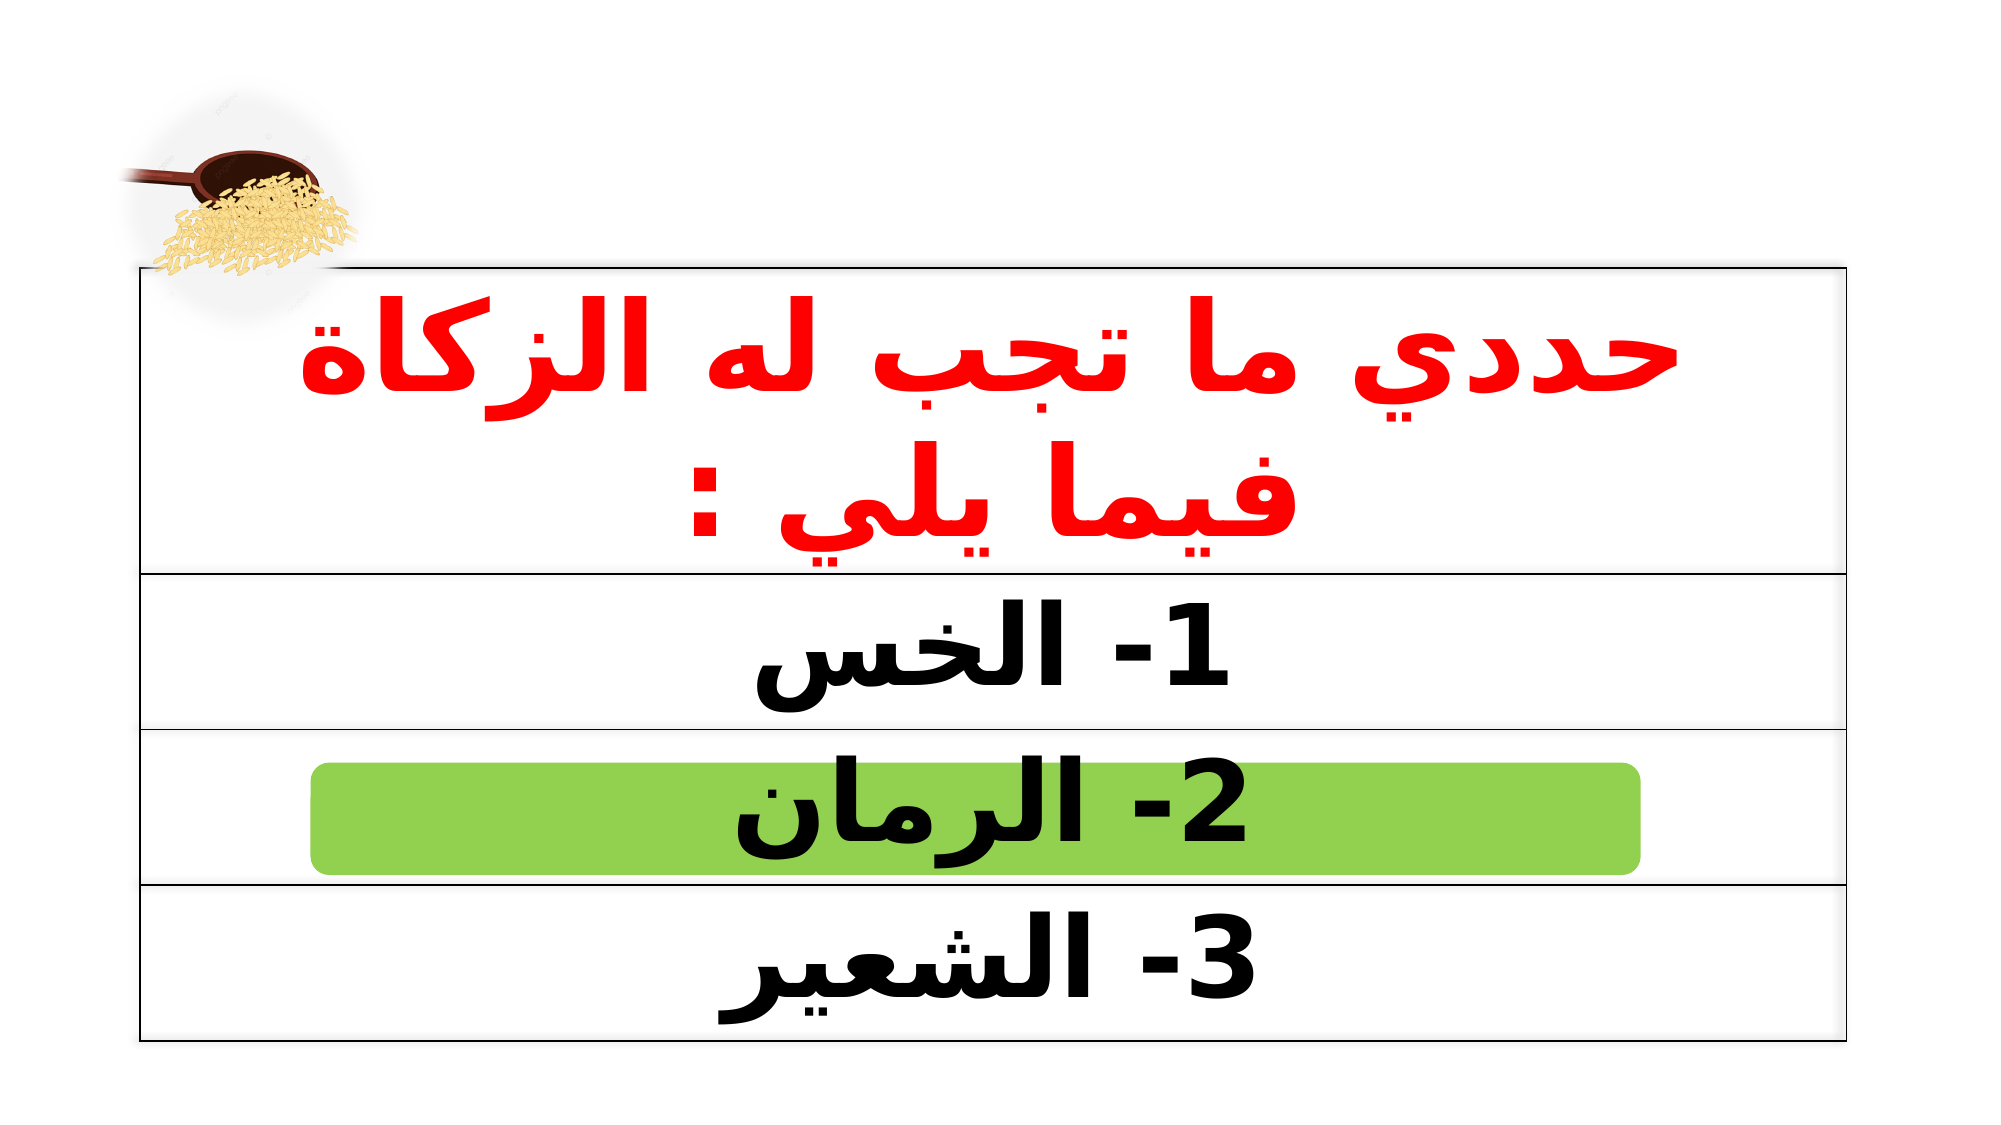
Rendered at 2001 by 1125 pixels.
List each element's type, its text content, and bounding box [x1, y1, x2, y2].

picture [107, 72, 379, 344]
table_cell 3- الشعير [141, 886, 1846, 1040]
table_cell 1- الخس [141, 575, 1846, 729]
table_cell 2- الرمان [141, 730, 1846, 884]
table_header حددي ما تجب له الزكاة فيما يلي : [141, 269, 1846, 573]
